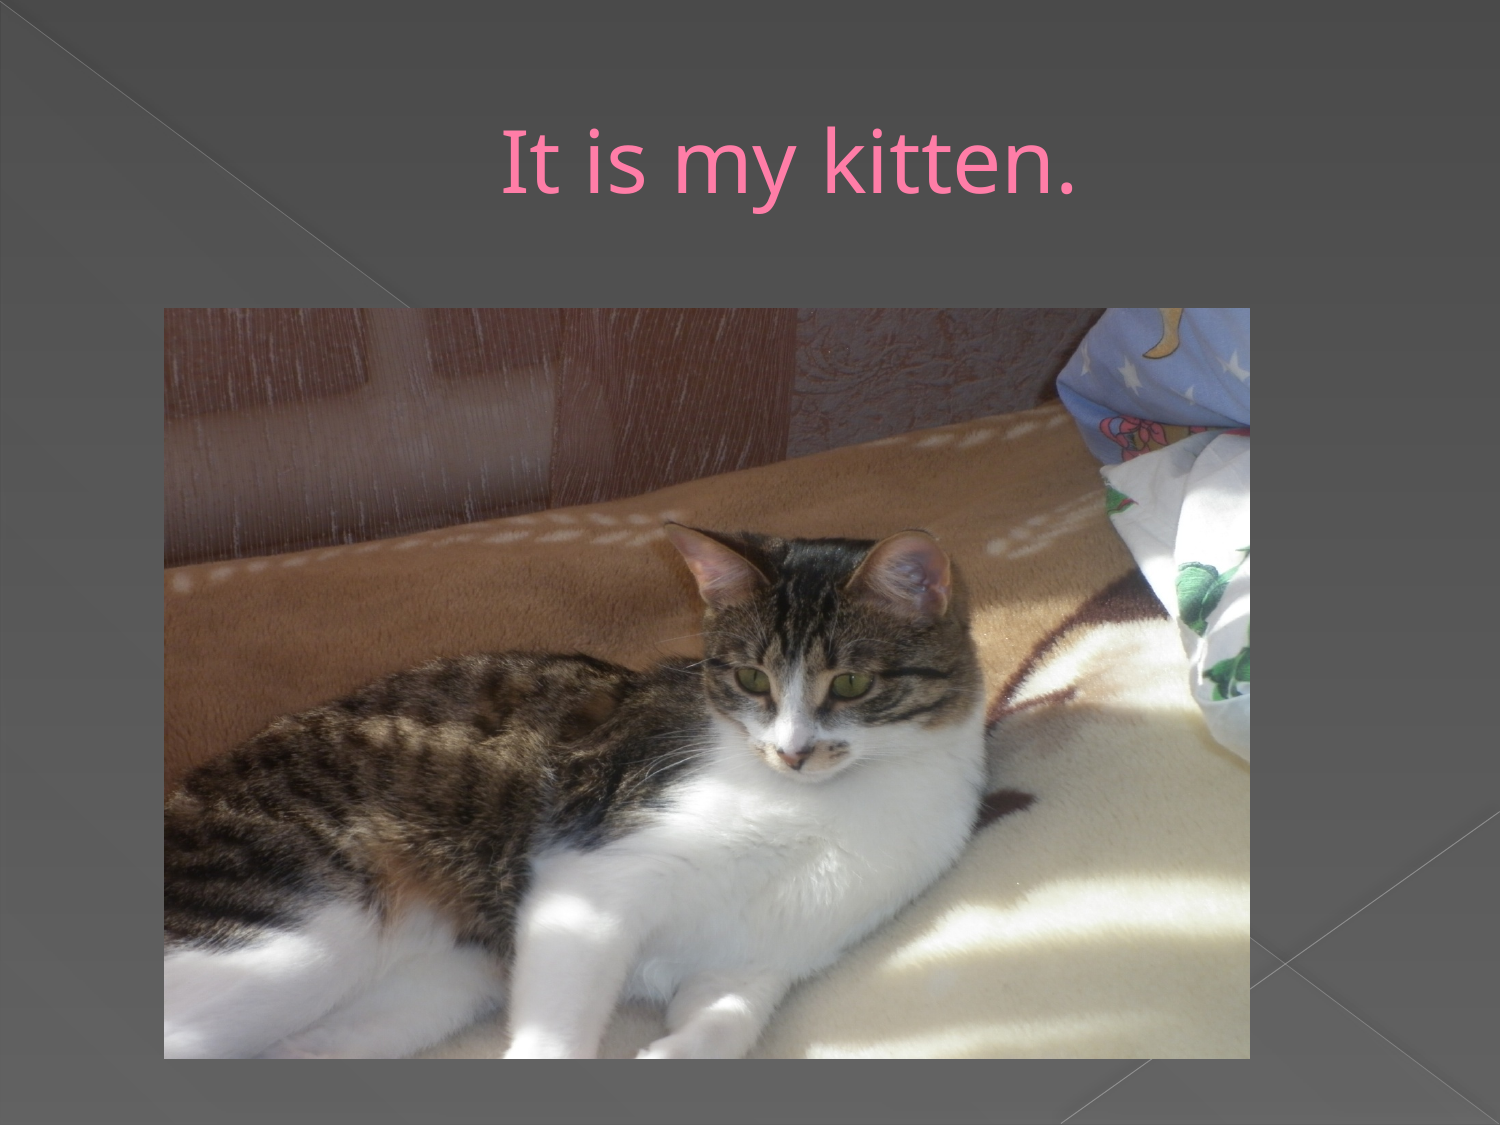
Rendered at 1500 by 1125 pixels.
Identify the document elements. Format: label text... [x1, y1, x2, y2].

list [163, 308, 1251, 1060]
title It is my kitten. [75, 43, 1425, 274]
